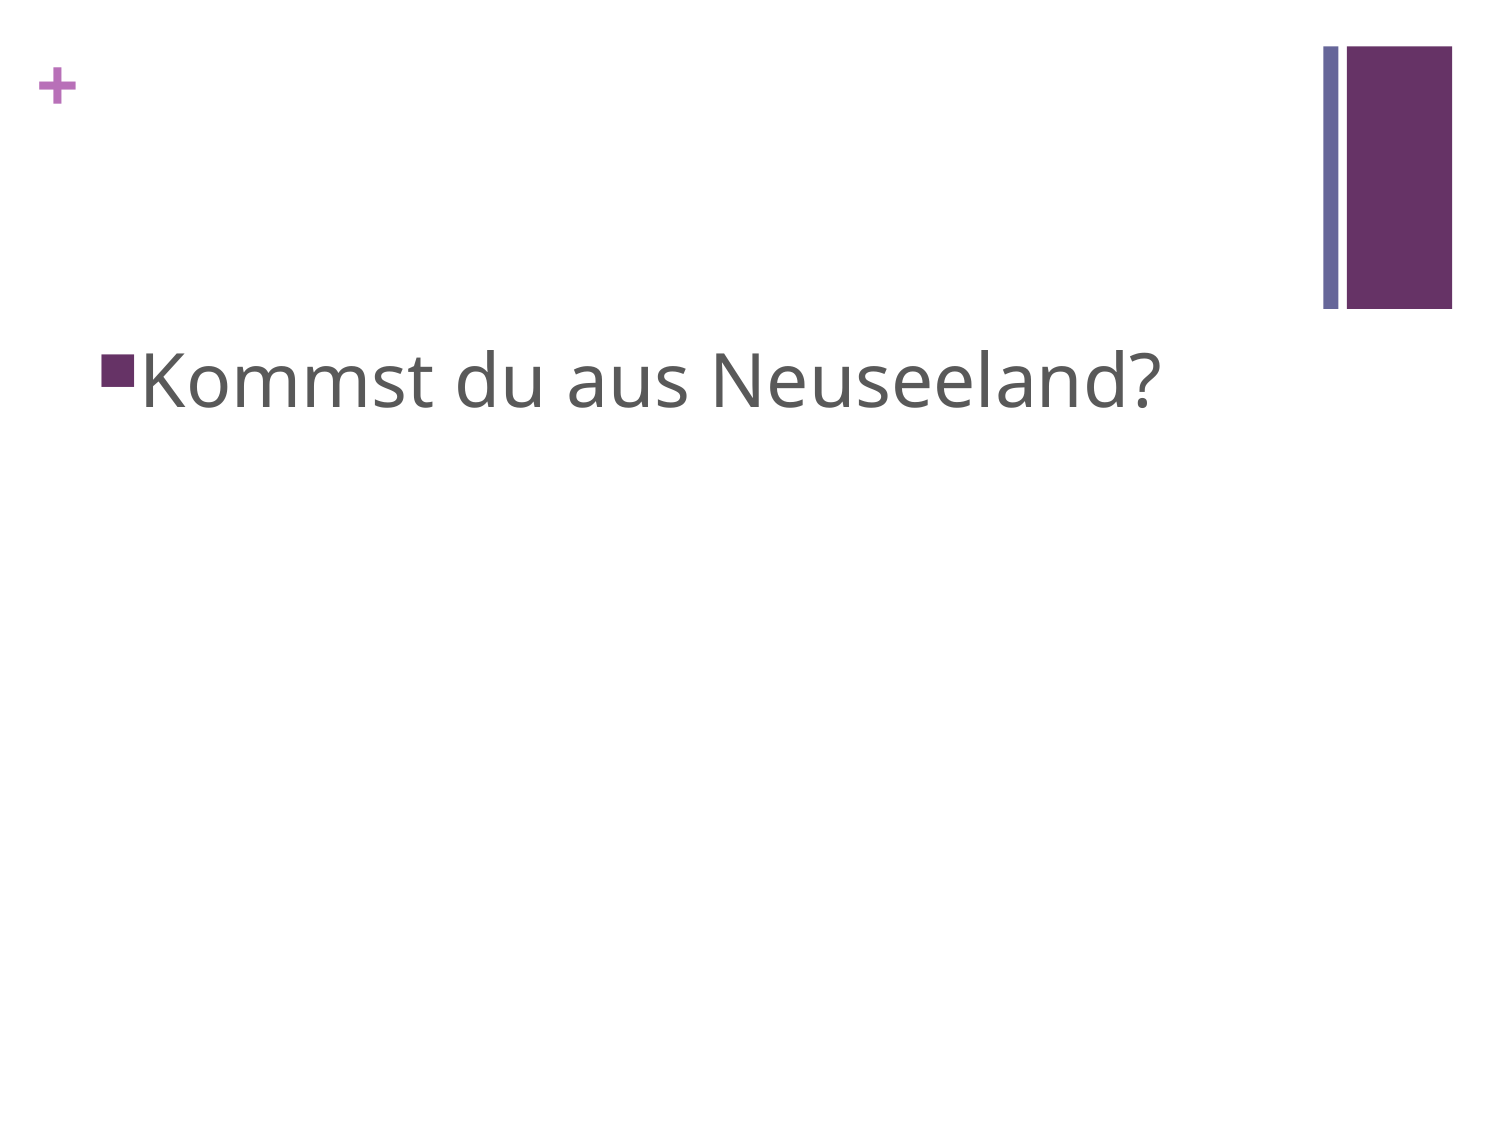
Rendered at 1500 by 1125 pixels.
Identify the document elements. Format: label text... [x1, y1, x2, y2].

list Kommst du aus Neuseeland? [81, 324, 1322, 1005]
